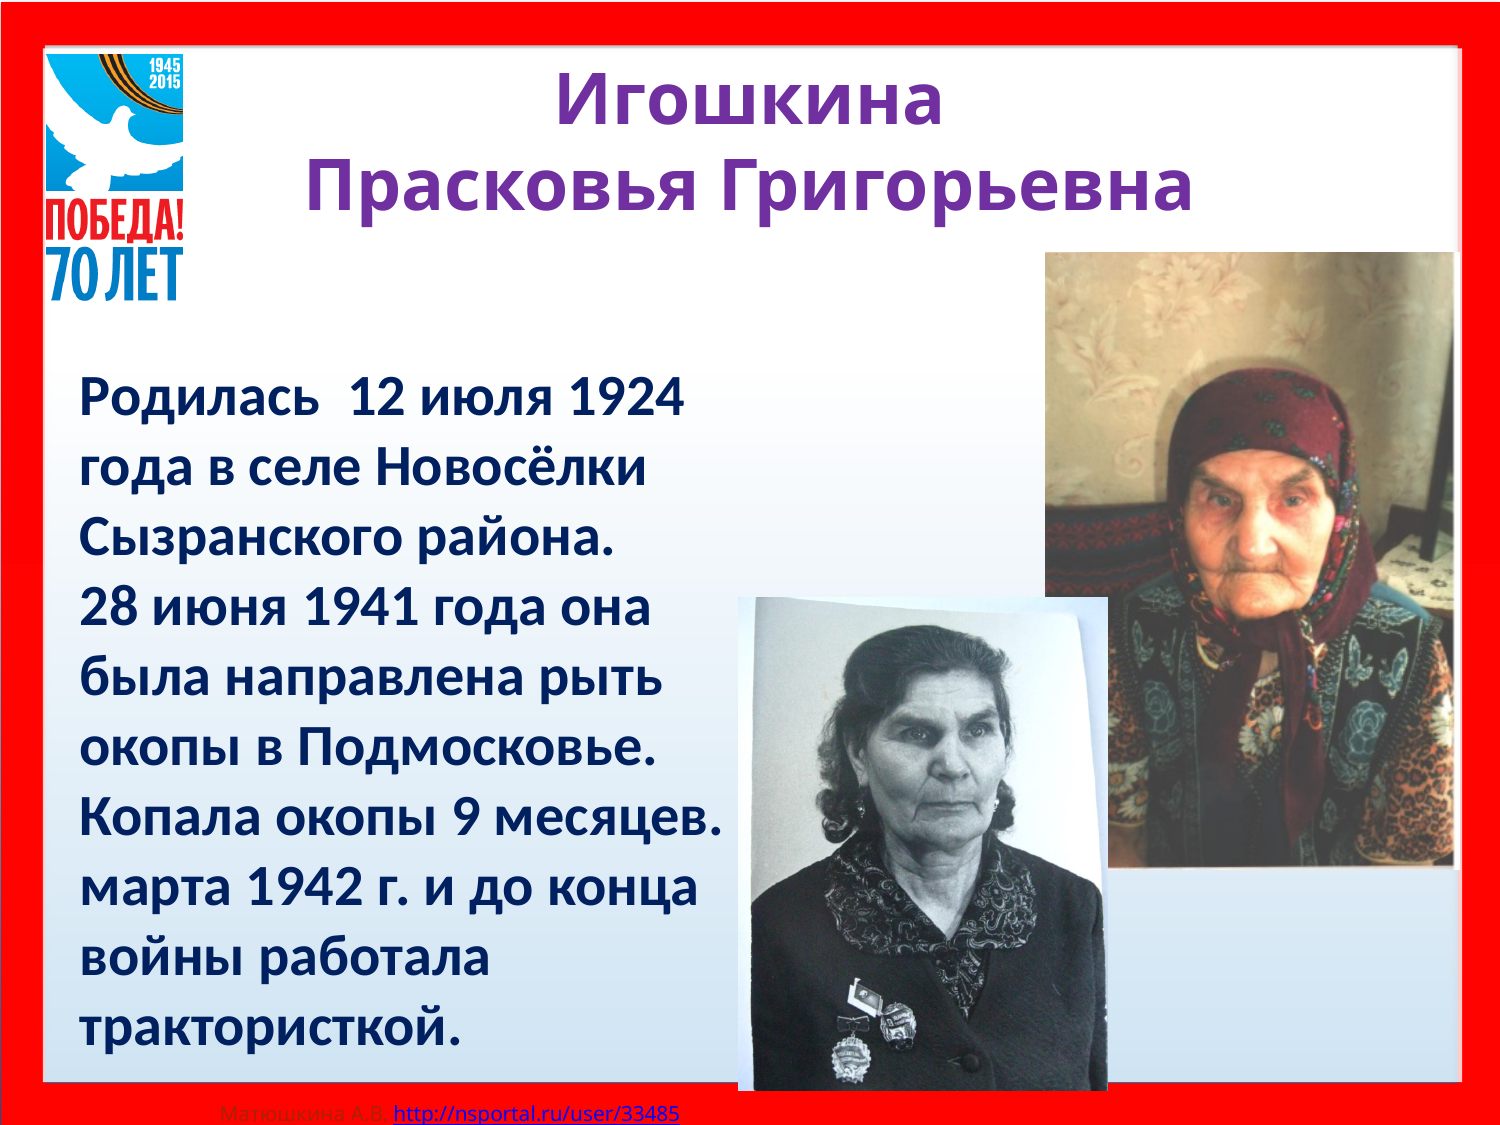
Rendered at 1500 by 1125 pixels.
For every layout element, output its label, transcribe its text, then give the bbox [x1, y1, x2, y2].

text_box Родилась 12 июля 1924 года в селе Новосёлки Сызранского района. 28 июня 1941 года она была направлена рыть окопы в Подмосковье. Копала окопы 9 месяцев. С марта 1942 г. и до конца войны работала трактористкой. [64, 349, 786, 1125]
picture [174, 58, 179, 72]
picture [159, 75, 165, 88]
picture [150, 75, 156, 84]
picture [737, 251, 1460, 1091]
picture [165, 59, 171, 71]
picture [46, 57, 184, 301]
title Игошкина Прасковья Григорьевна [75, 45, 1425, 233]
picture [174, 75, 179, 88]
picture [99, 54, 184, 114]
picture [151, 58, 162, 72]
